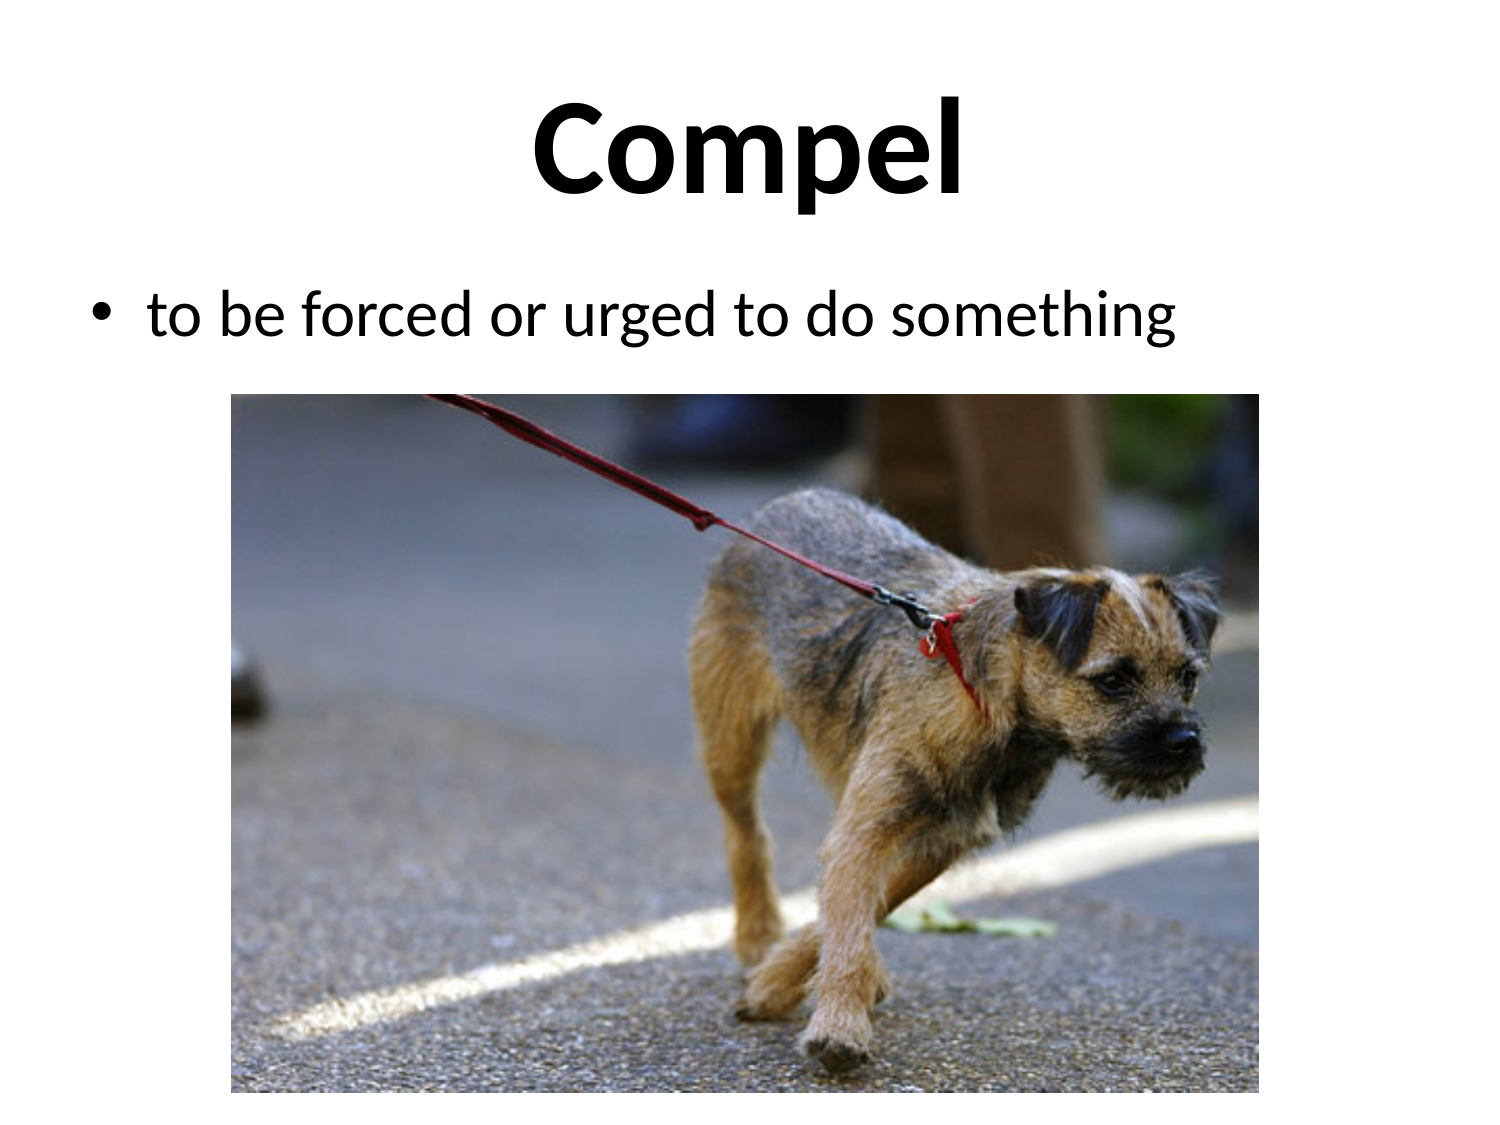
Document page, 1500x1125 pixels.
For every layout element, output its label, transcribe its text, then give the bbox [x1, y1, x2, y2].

list to be forced or urged to do something [75, 262, 1425, 1005]
title Compel [75, 45, 1425, 233]
picture [231, 394, 1259, 1094]
